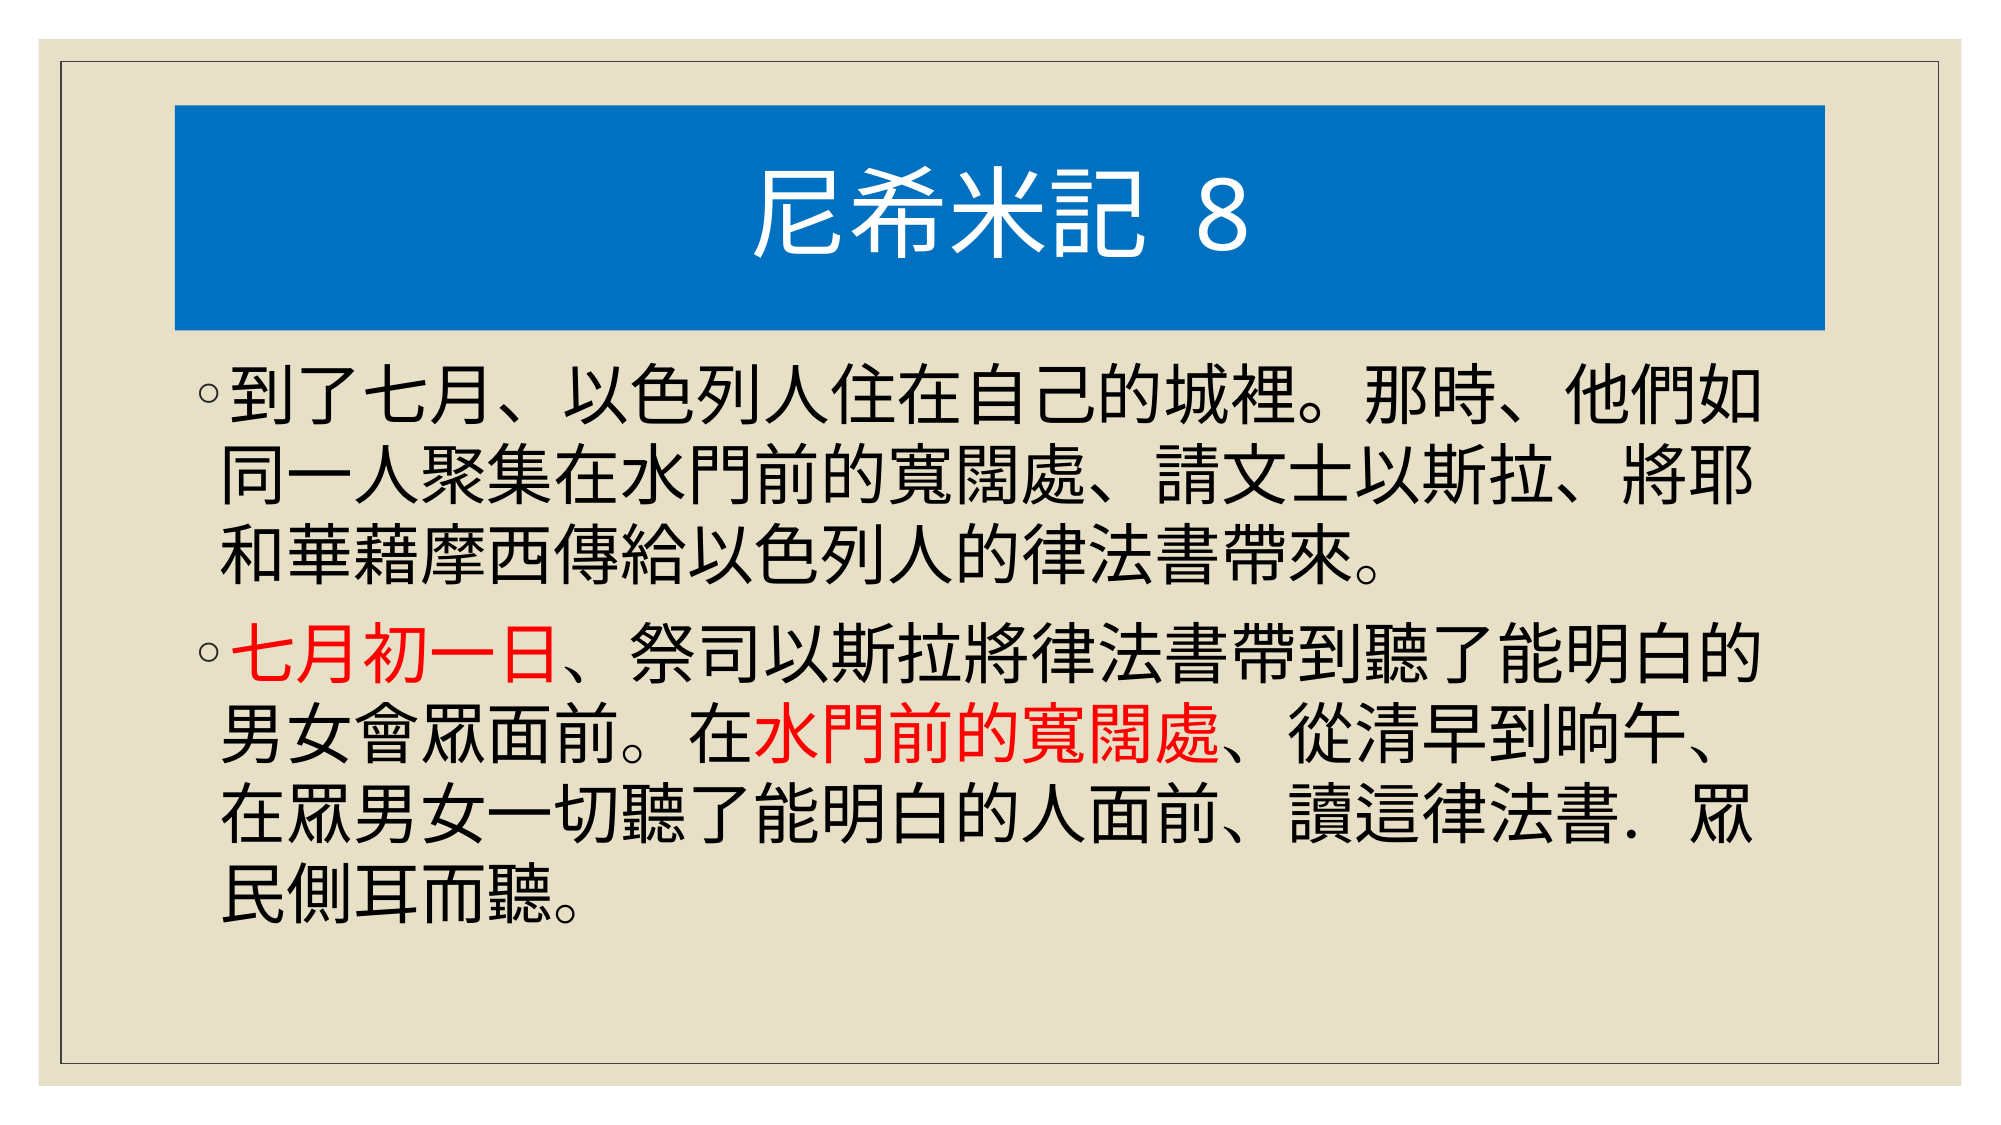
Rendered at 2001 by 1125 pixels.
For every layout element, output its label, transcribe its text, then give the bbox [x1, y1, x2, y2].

list 到了七月、以色列人住在自己的城裡。那時、他們如同一人聚集在水門前的寬闊處、請文士以斯拉、將耶和華藉摩西傳給以色列人的律法書帶來。 七月初一日、祭司以斯拉將律法書帶到聽了能明白的男女會眾面前。在水門前的寬闊處、從清早到晌午、在眾男女一切聽了能明白的人面前、讀這律法書．眾民側耳而聽。 [174, 345, 1825, 990]
title 尼希米記 8 [174, 105, 1825, 331]
